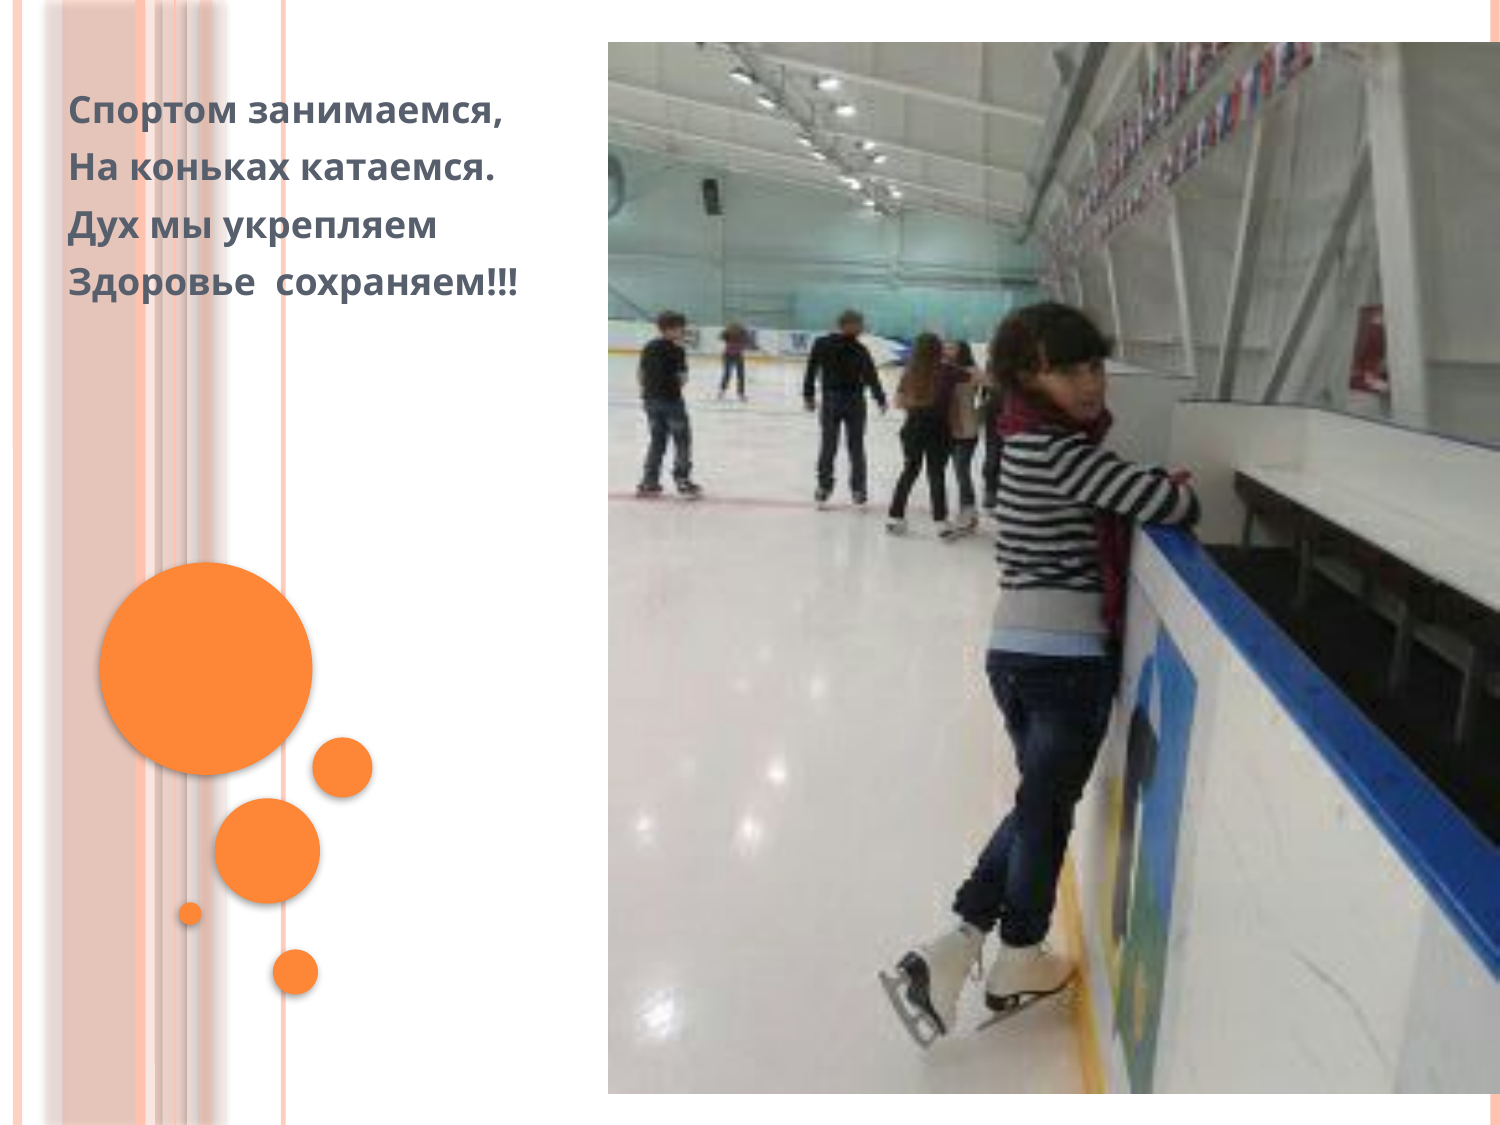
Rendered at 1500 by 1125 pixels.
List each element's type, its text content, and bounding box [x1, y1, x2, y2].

picture [607, 42, 1500, 1095]
subtitle Спортом занимаемся, На коньках катаемся. Дух мы укрепляем Здоровье сохраняем!!! [53, 78, 601, 338]
